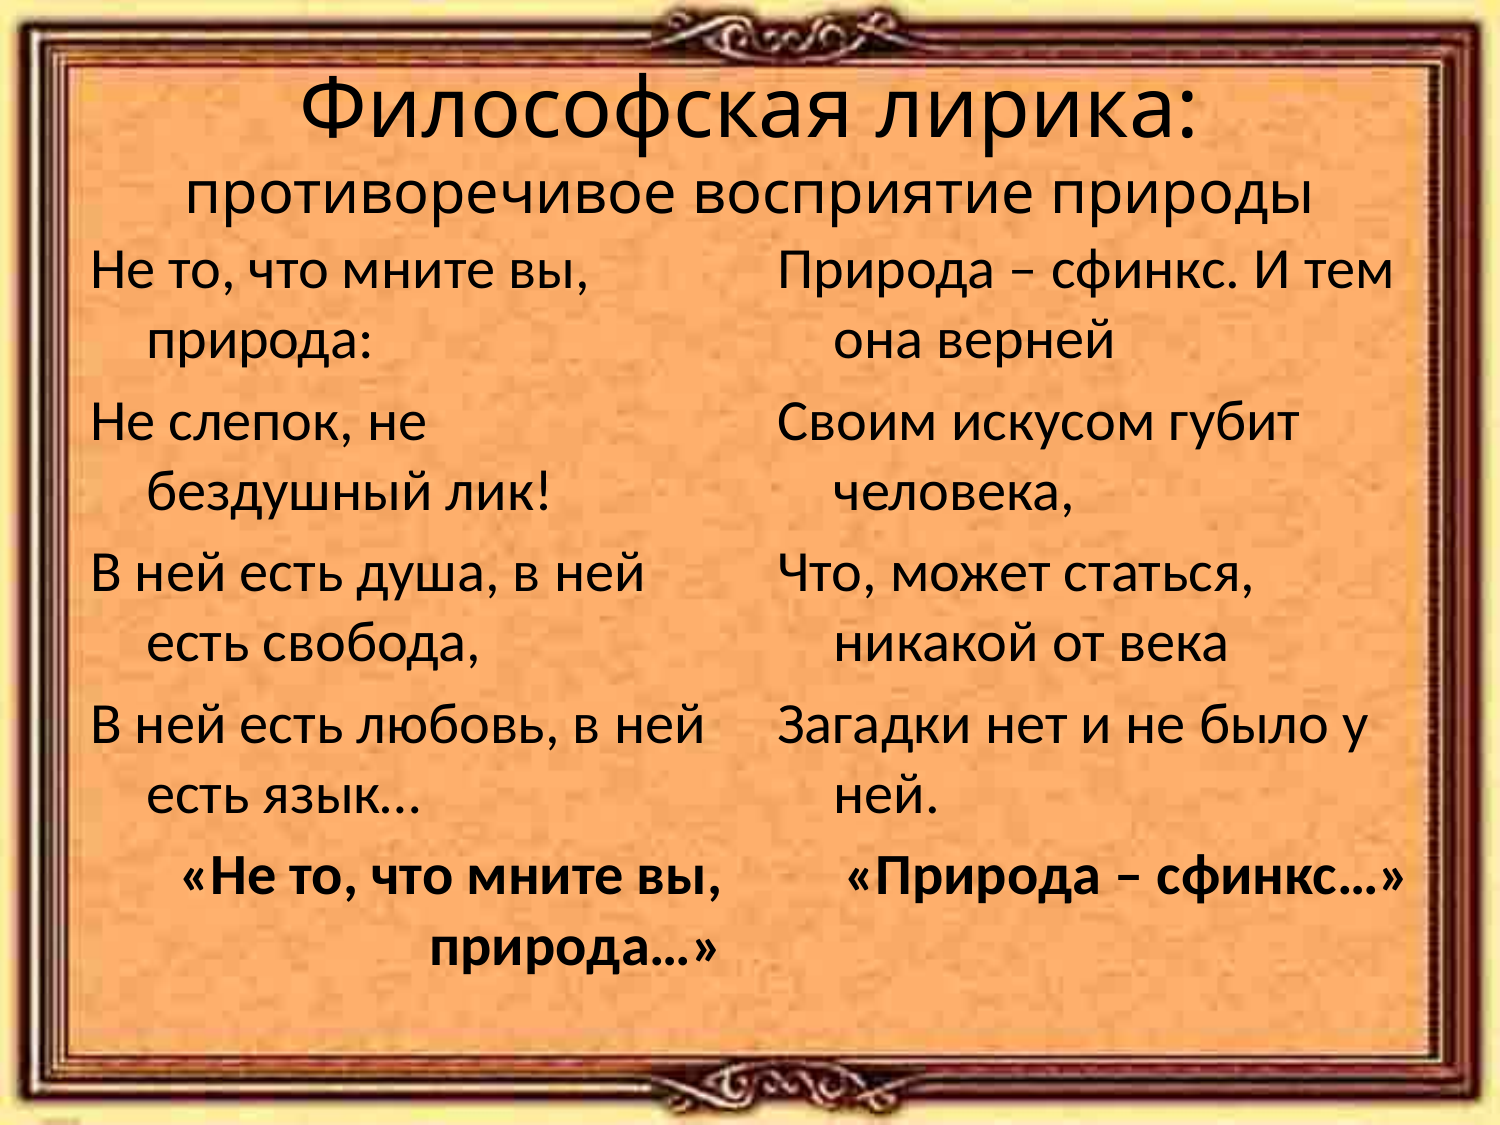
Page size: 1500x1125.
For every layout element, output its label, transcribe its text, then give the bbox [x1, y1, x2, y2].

title Философская лирика: противоречивое восприятие природы [75, 45, 1425, 233]
list Не то, что мните вы, природа: Не слепок, не бездушный лик! В ней есть душа, в ней есть свобода, В ней есть любовь, в ней есть язык… «Не то, что мните вы, природа…» [75, 222, 738, 1005]
list Природа – сфинкс. И тем она верней Своим искусом губит человека, Что, может статься, никакой от века Загадки нет и не было у ней. «Природа – сфинкс…» [762, 222, 1425, 1005]
picture [0, 0, 1500, 1125]
